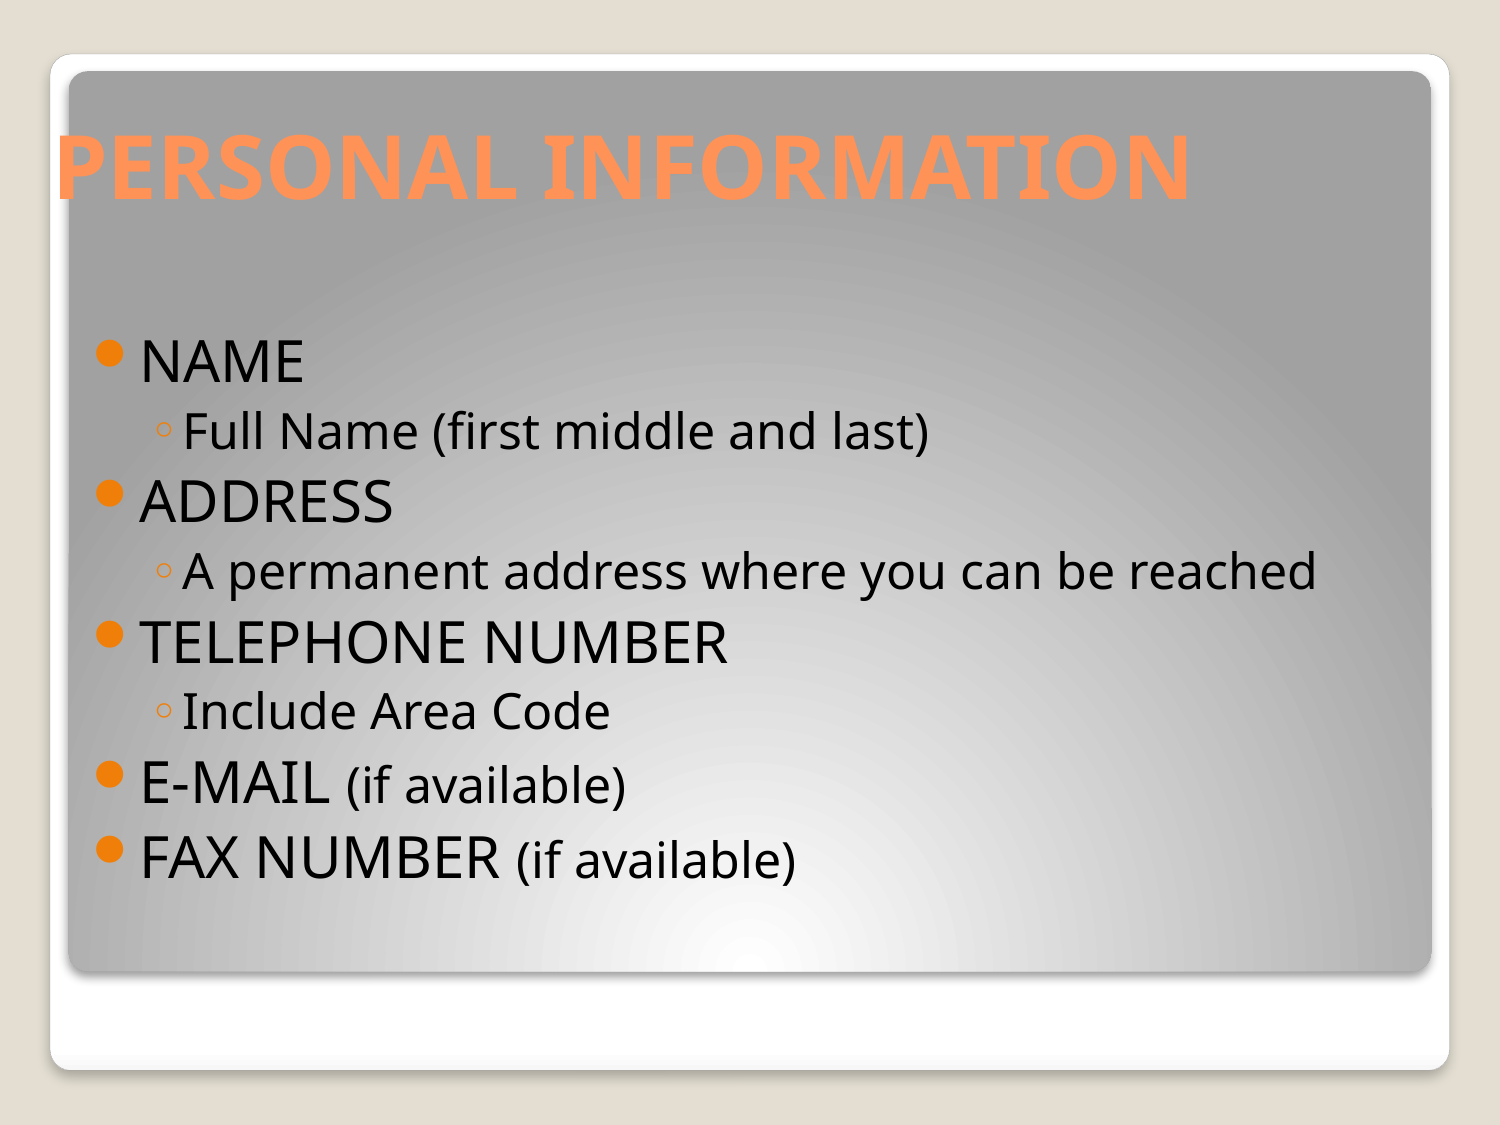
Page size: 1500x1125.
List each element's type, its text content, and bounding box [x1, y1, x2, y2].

title PERSONAL INFORMATION [37, 37, 1500, 225]
list NAME Full Name (first middle and last) ADDRESS A permanent address where you can be reached TELEPHONE NUMBER Include Area Code E-MAIL (if available) FAX NUMBER (if available) [62, 309, 1500, 994]
